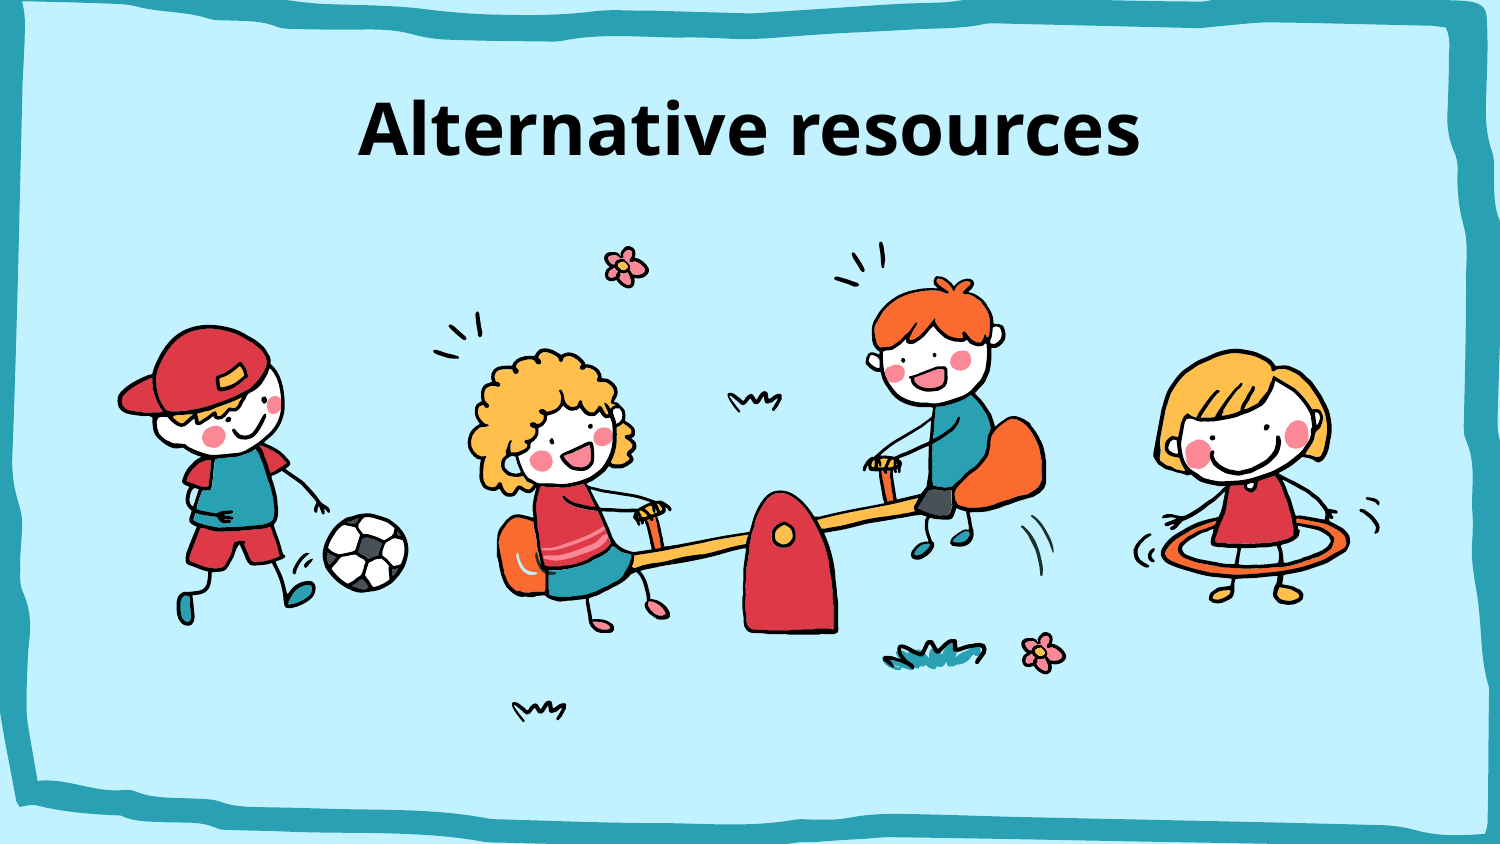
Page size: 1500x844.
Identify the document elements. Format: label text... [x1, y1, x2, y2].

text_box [117, 323, 409, 627]
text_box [1128, 336, 1383, 627]
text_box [431, 240, 1068, 724]
title Alternative resources [164, 79, 1336, 174]
